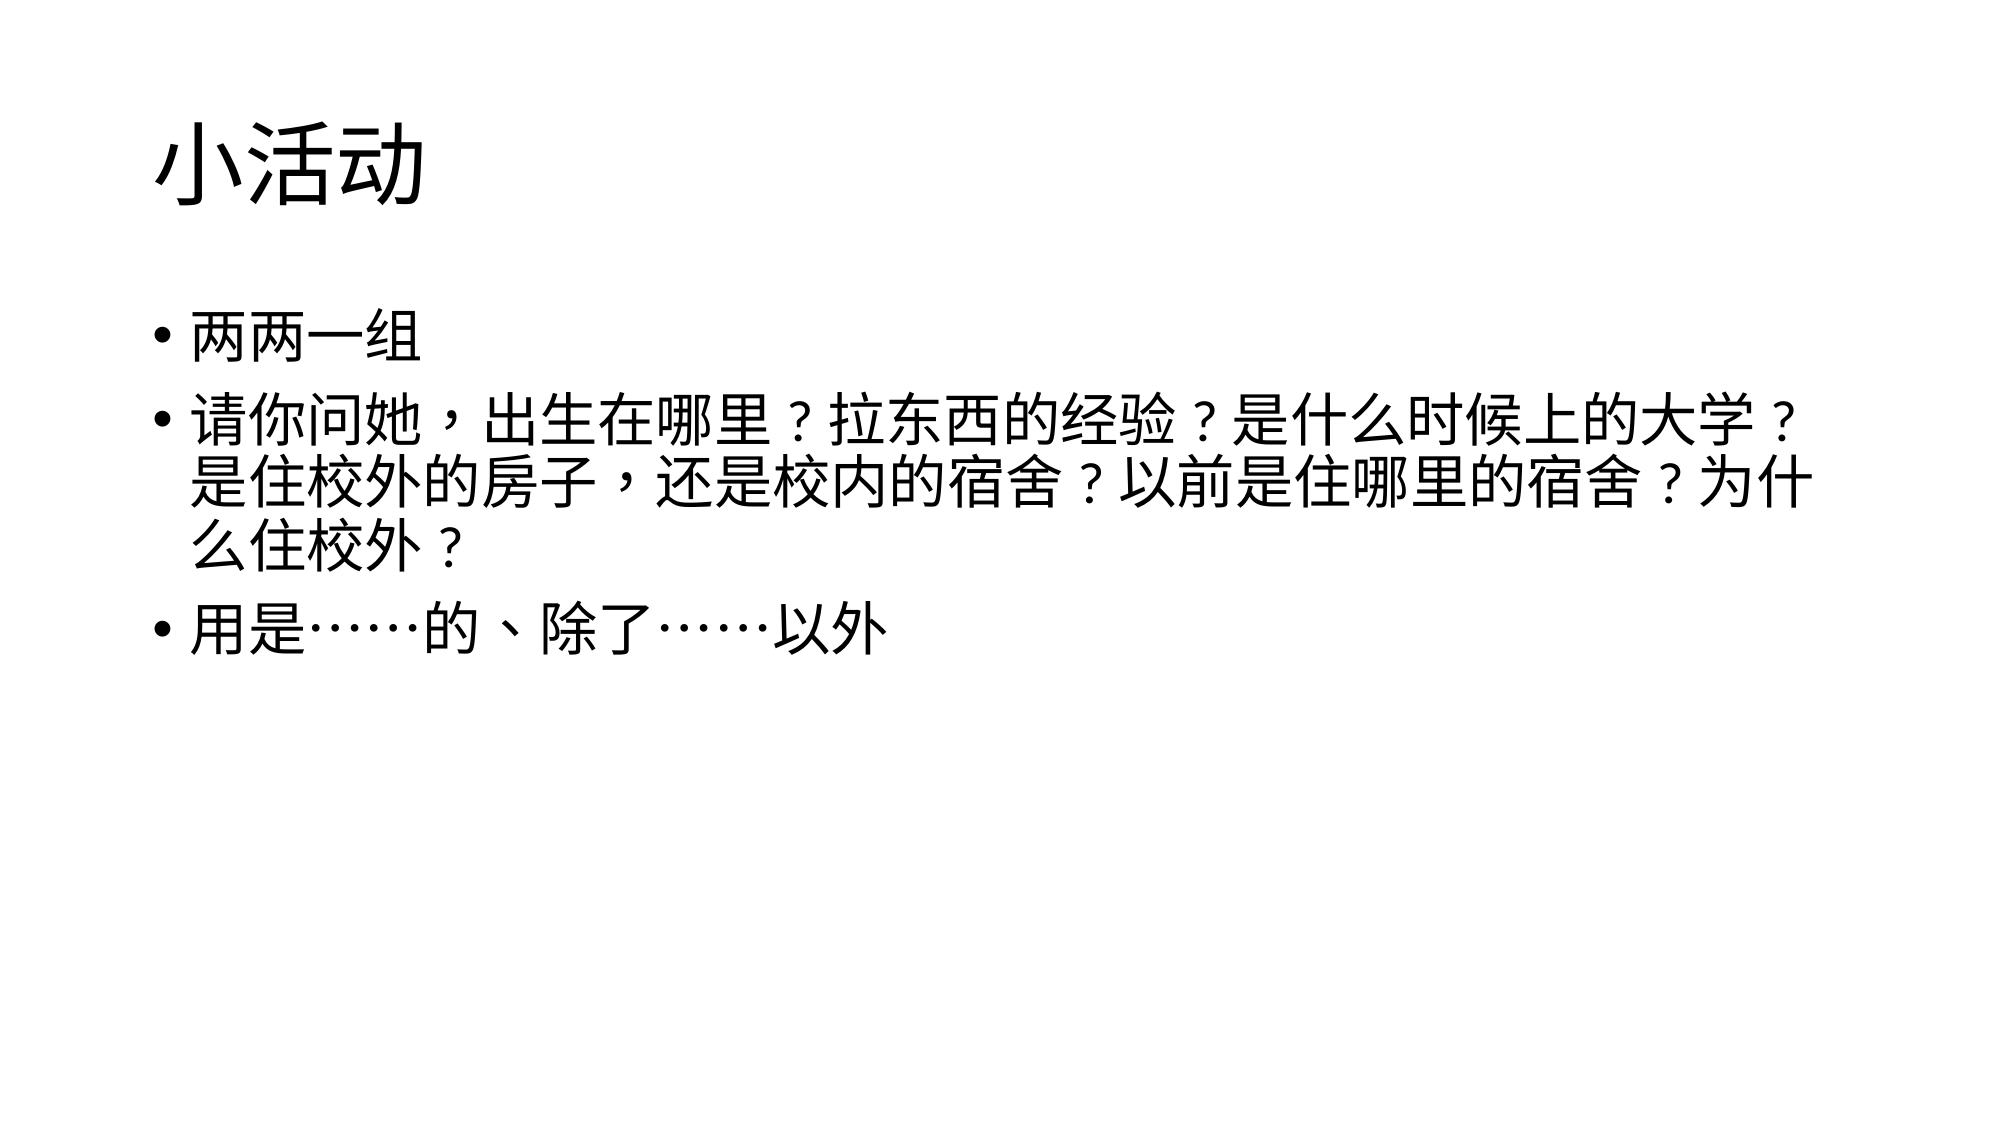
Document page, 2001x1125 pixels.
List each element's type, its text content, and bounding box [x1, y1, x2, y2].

title 小活动 [137, 59, 1863, 278]
list 两两一组 请你问她，出生在哪里?拉东西的经验?是什么时候上的大学?是住校外的房子，还是校内的宿舍?以前是住哪里的宿舍?为什么住校外? 用是……的、除了……以外 [137, 299, 1863, 1014]
